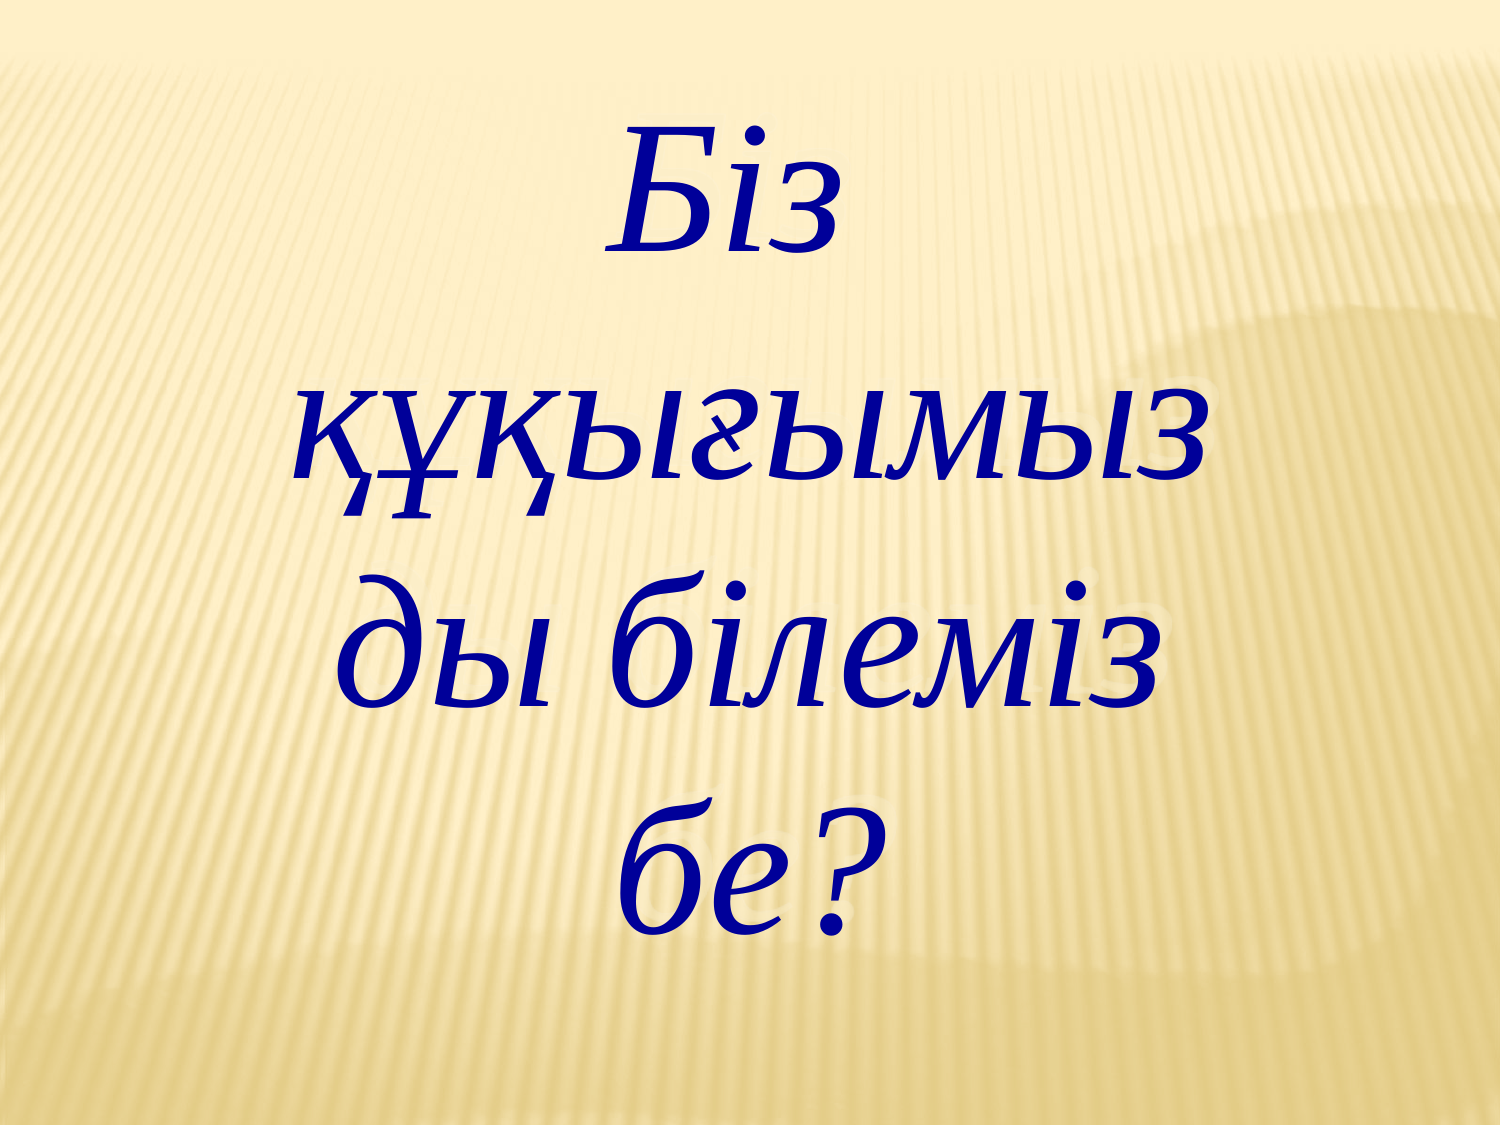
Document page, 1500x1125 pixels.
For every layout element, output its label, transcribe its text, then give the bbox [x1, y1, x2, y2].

text_box Біз құқығымызды білеміз бе? [230, 54, 1270, 980]
